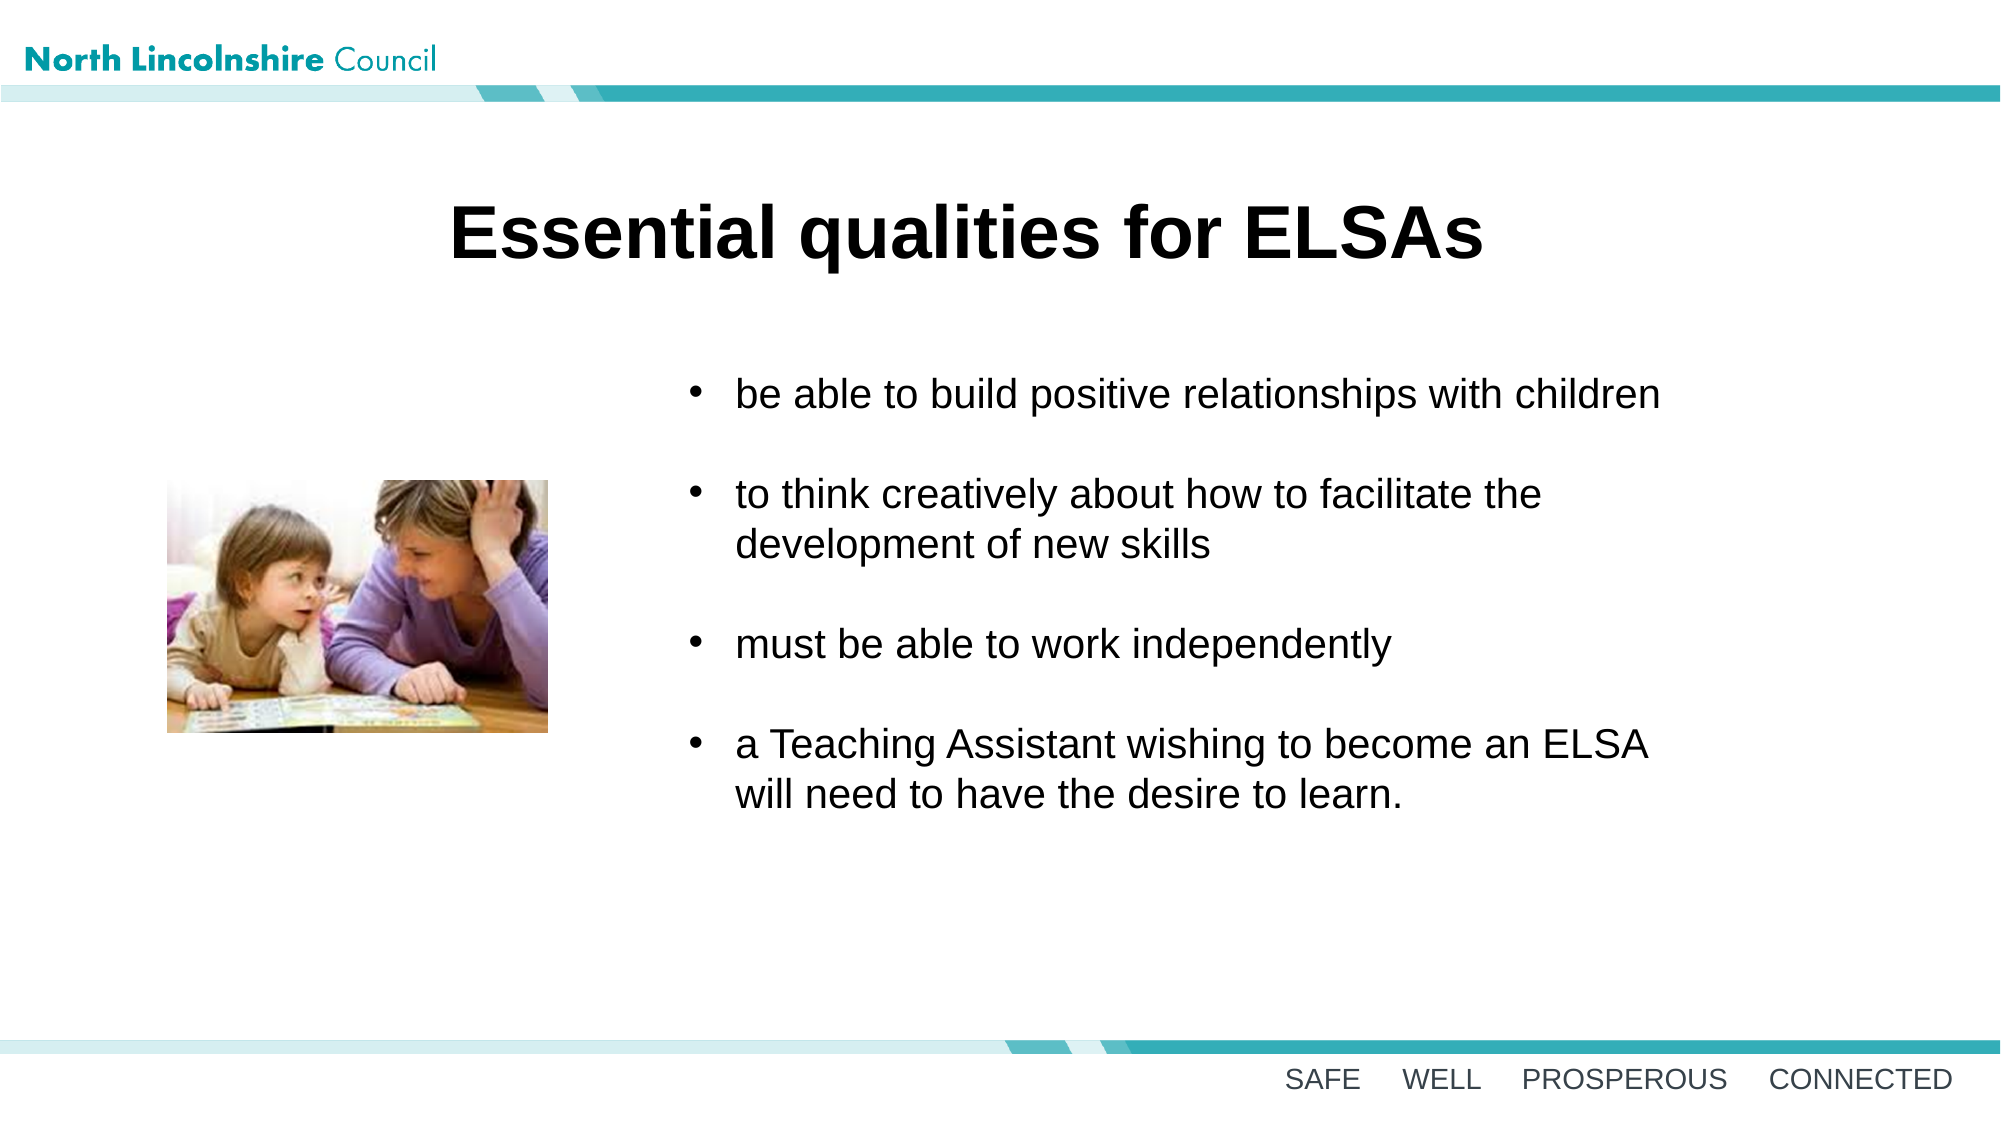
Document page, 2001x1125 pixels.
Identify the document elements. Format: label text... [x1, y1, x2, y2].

picture [0, 44, 2001, 102]
text_box Essential qualities for ELSAs [434, 176, 1557, 281]
picture [166, 480, 548, 733]
text_box be able to build positive relationships with children to think creatively about how to facilitate the development of new skills must be able to work independently a Teaching Assistant wishing to become an ELSA will need to have the desire to learn. [673, 359, 1678, 824]
picture [0, 1040, 2001, 1054]
